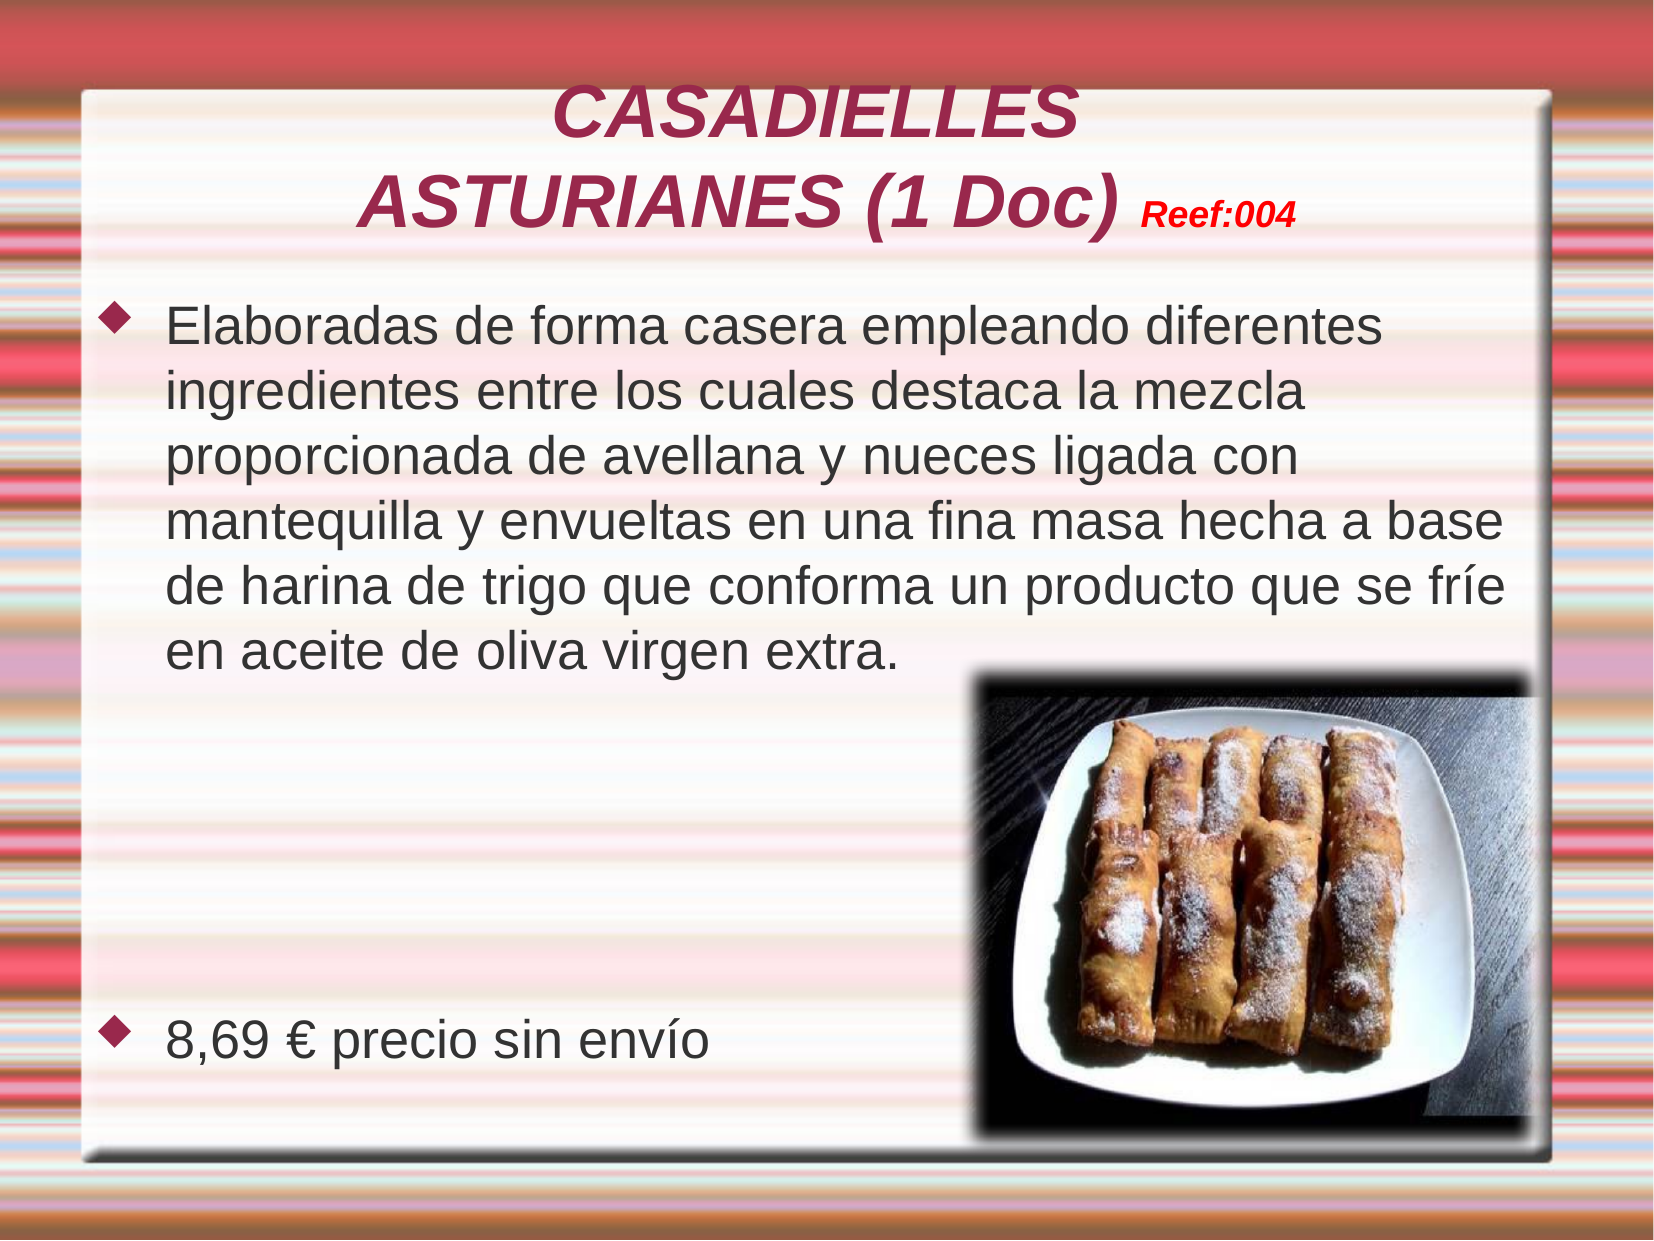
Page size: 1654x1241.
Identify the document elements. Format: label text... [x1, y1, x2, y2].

title CASADIELLES ASTURIANES (1 Doc) Reef:004 [82, 49, 1571, 257]
list Elaboradas de forma casera empleando diferentes ingredientes entre los cuales destaca la mezcla proporcionada de avellana y nueces ligada con mantequilla y envueltas en una fina masa hecha a base de harina de trigo que conforma un producto que se fríe en aceite de oliva virgen extra. 8,69 € precio sin envío [82, 290, 1571, 1109]
picture [0, 0, 1654, 1240]
